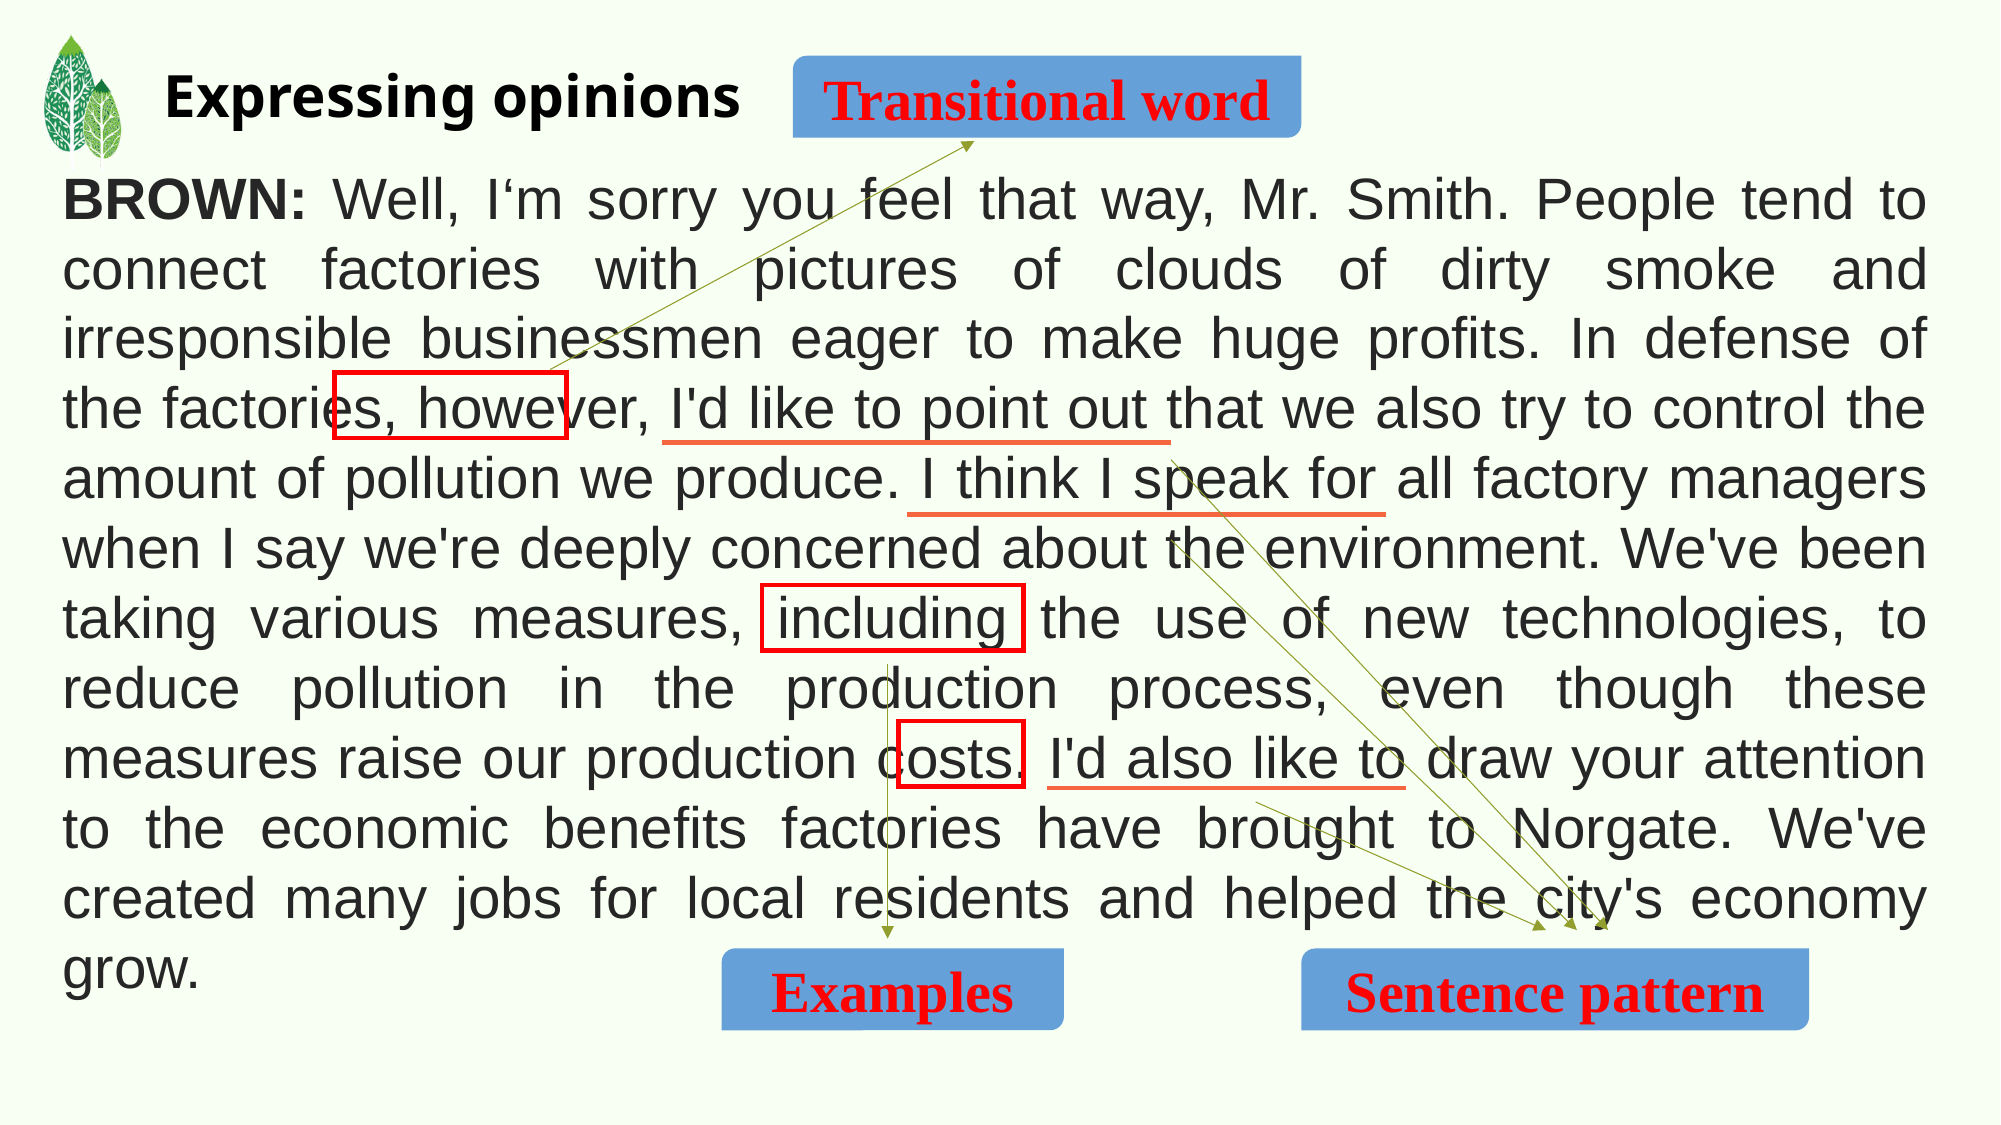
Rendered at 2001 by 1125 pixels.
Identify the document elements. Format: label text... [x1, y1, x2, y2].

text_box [1170, 539, 1577, 931]
text_box BROWN: Well, I‘m sorry you feel that way, Mr. Smith. People tend to connect factories with pictures of clouds of dirty smoke and irresponsible businessmen eager to make huge profits. In defense of the factories, however, I'd like to point out that we also try to control the amount of pollution we produce. I think I speak for all factory managers when I say we're deeply concerned about the environment. We've been taking various measures, including the use of new technologies, to reduce pollution in the production process, even though these measures raise our production costs. I'd also like to draw your attention to the economic benefits factories have brought to Norgate. We've created many jobs for local residents and helped the city's economy grow. [47, 153, 1946, 1008]
text_box [898, 720, 1025, 787]
text_box [333, 372, 568, 439]
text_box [1170, 459, 1608, 931]
picture [43, 34, 131, 176]
text_box Transitional word [792, 55, 1302, 138]
text_box Sentence pattern [1301, 948, 1810, 1031]
text_box Examples [721, 948, 1064, 1031]
text_box Expressing opinions [148, 35, 1546, 153]
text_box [550, 140, 975, 370]
text_box [761, 584, 1024, 651]
